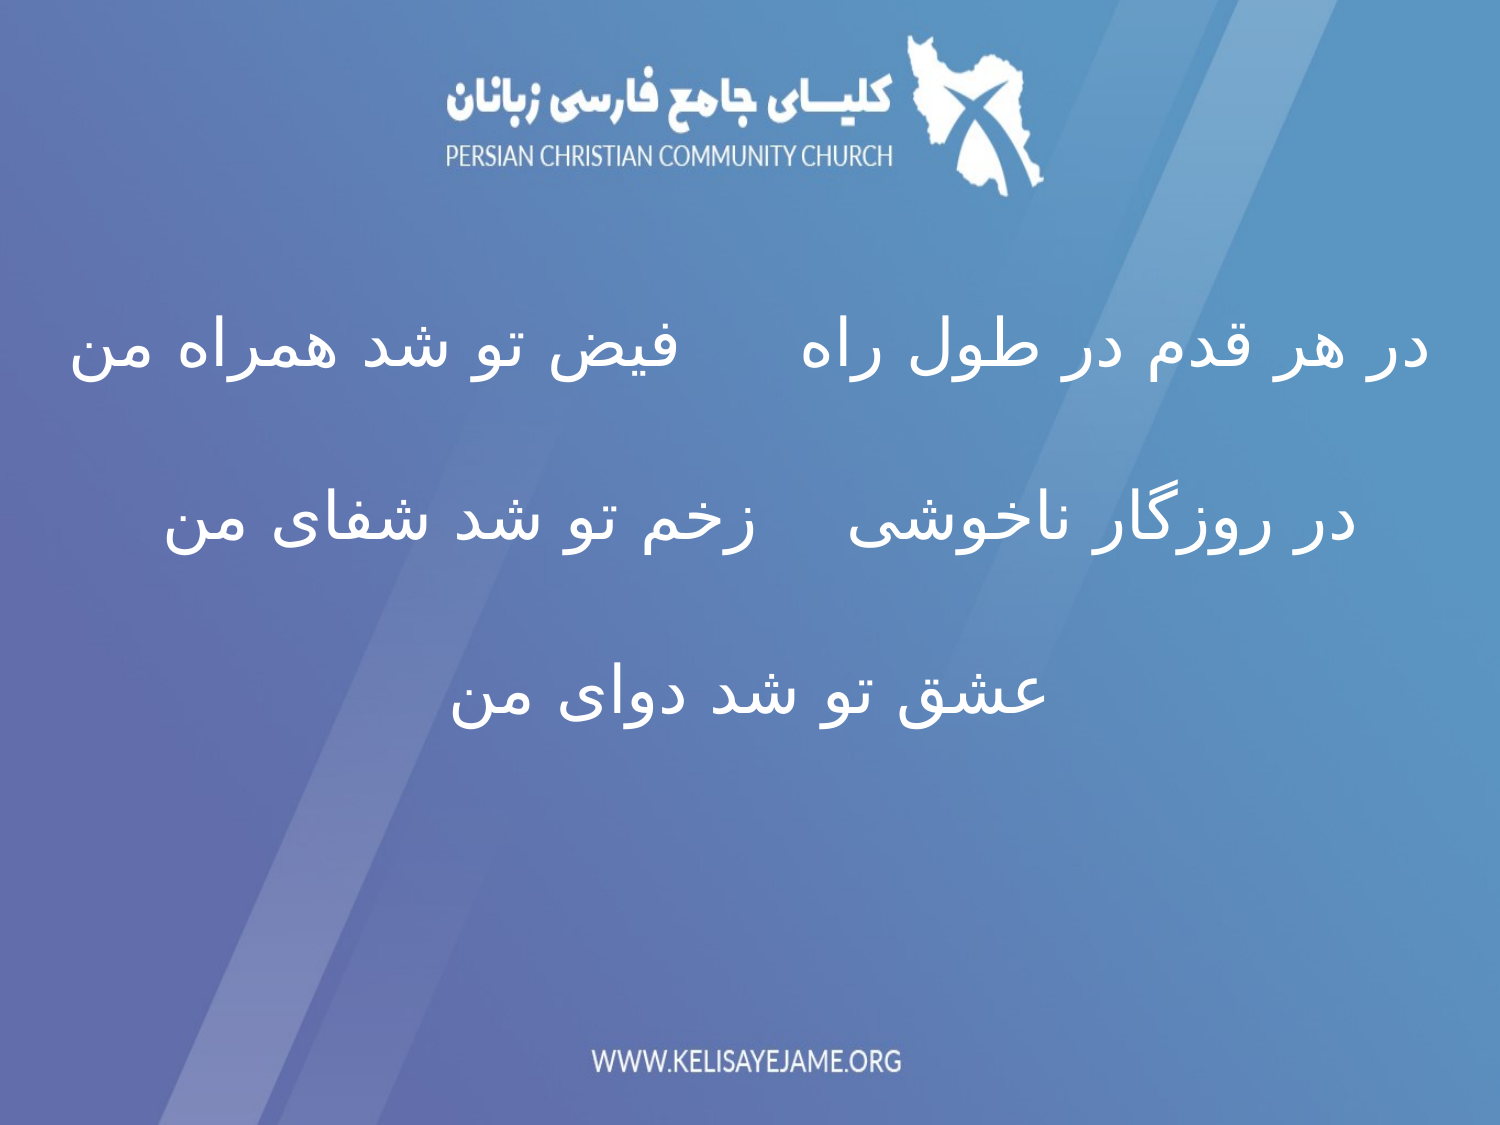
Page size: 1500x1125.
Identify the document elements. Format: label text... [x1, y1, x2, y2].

picture [0, 955, 1500, 1125]
list در هر قدم در طول راه فیض تو شد همراه من در روزگار ناخوشی زخم تو شد شفای من عشق تو شد دوای من [0, 212, 1500, 955]
picture [0, 0, 1500, 212]
